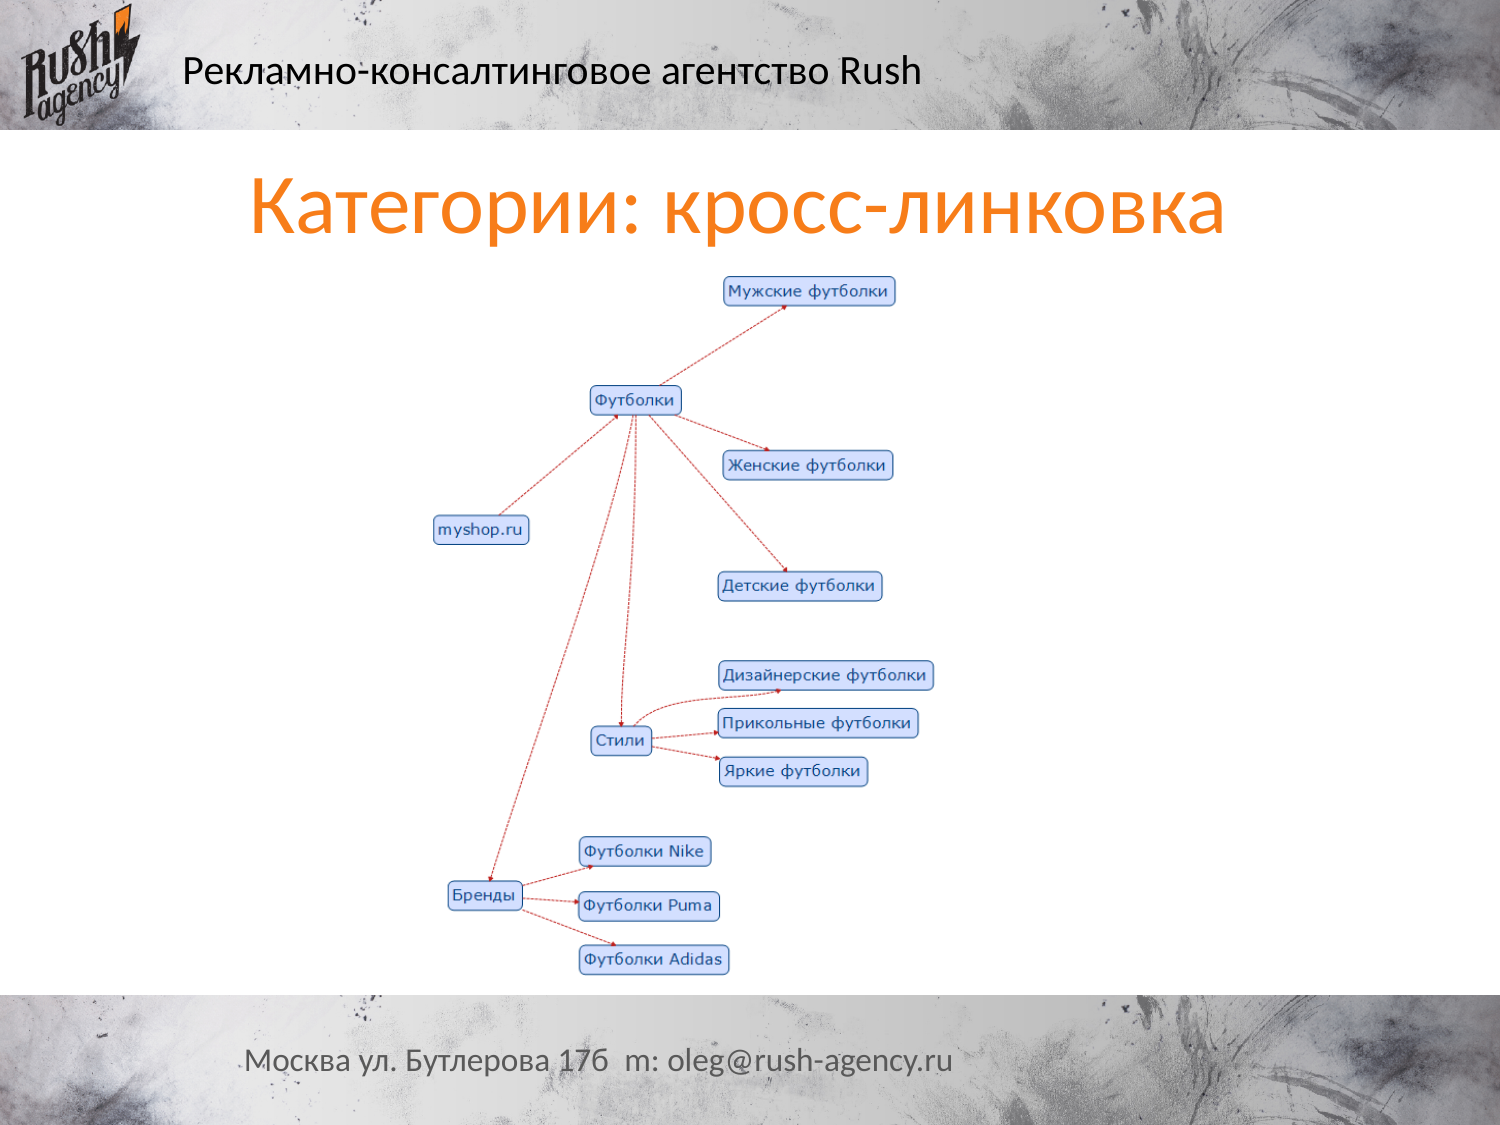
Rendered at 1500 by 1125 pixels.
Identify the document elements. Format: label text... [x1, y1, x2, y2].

picture [0, 0, 1500, 130]
picture [425, 270, 945, 988]
picture [0, 995, 1500, 1125]
text_box Категории: кросс-линковка [222, 138, 1274, 271]
